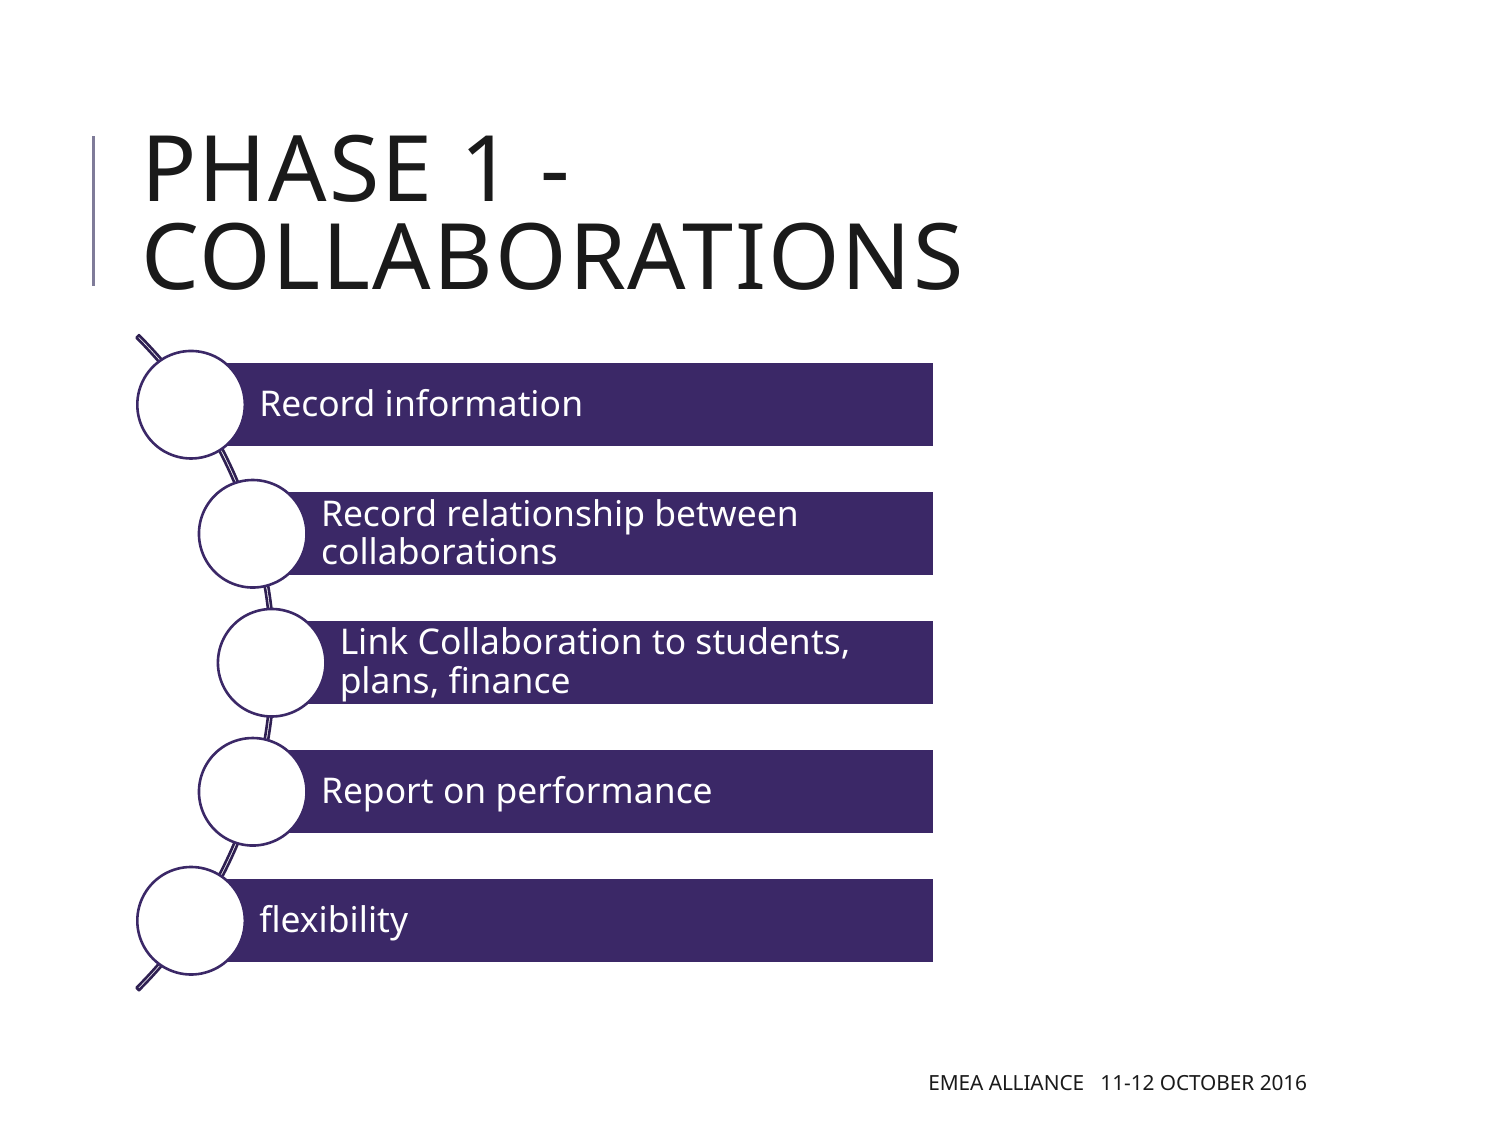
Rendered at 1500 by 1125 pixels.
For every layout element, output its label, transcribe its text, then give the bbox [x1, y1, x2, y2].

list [125, 318, 944, 1007]
title Phase 1 - Collaborations [126, 96, 1322, 342]
footer EMEA Alliance 11-12 October 2016 [595, 1061, 1322, 1107]
